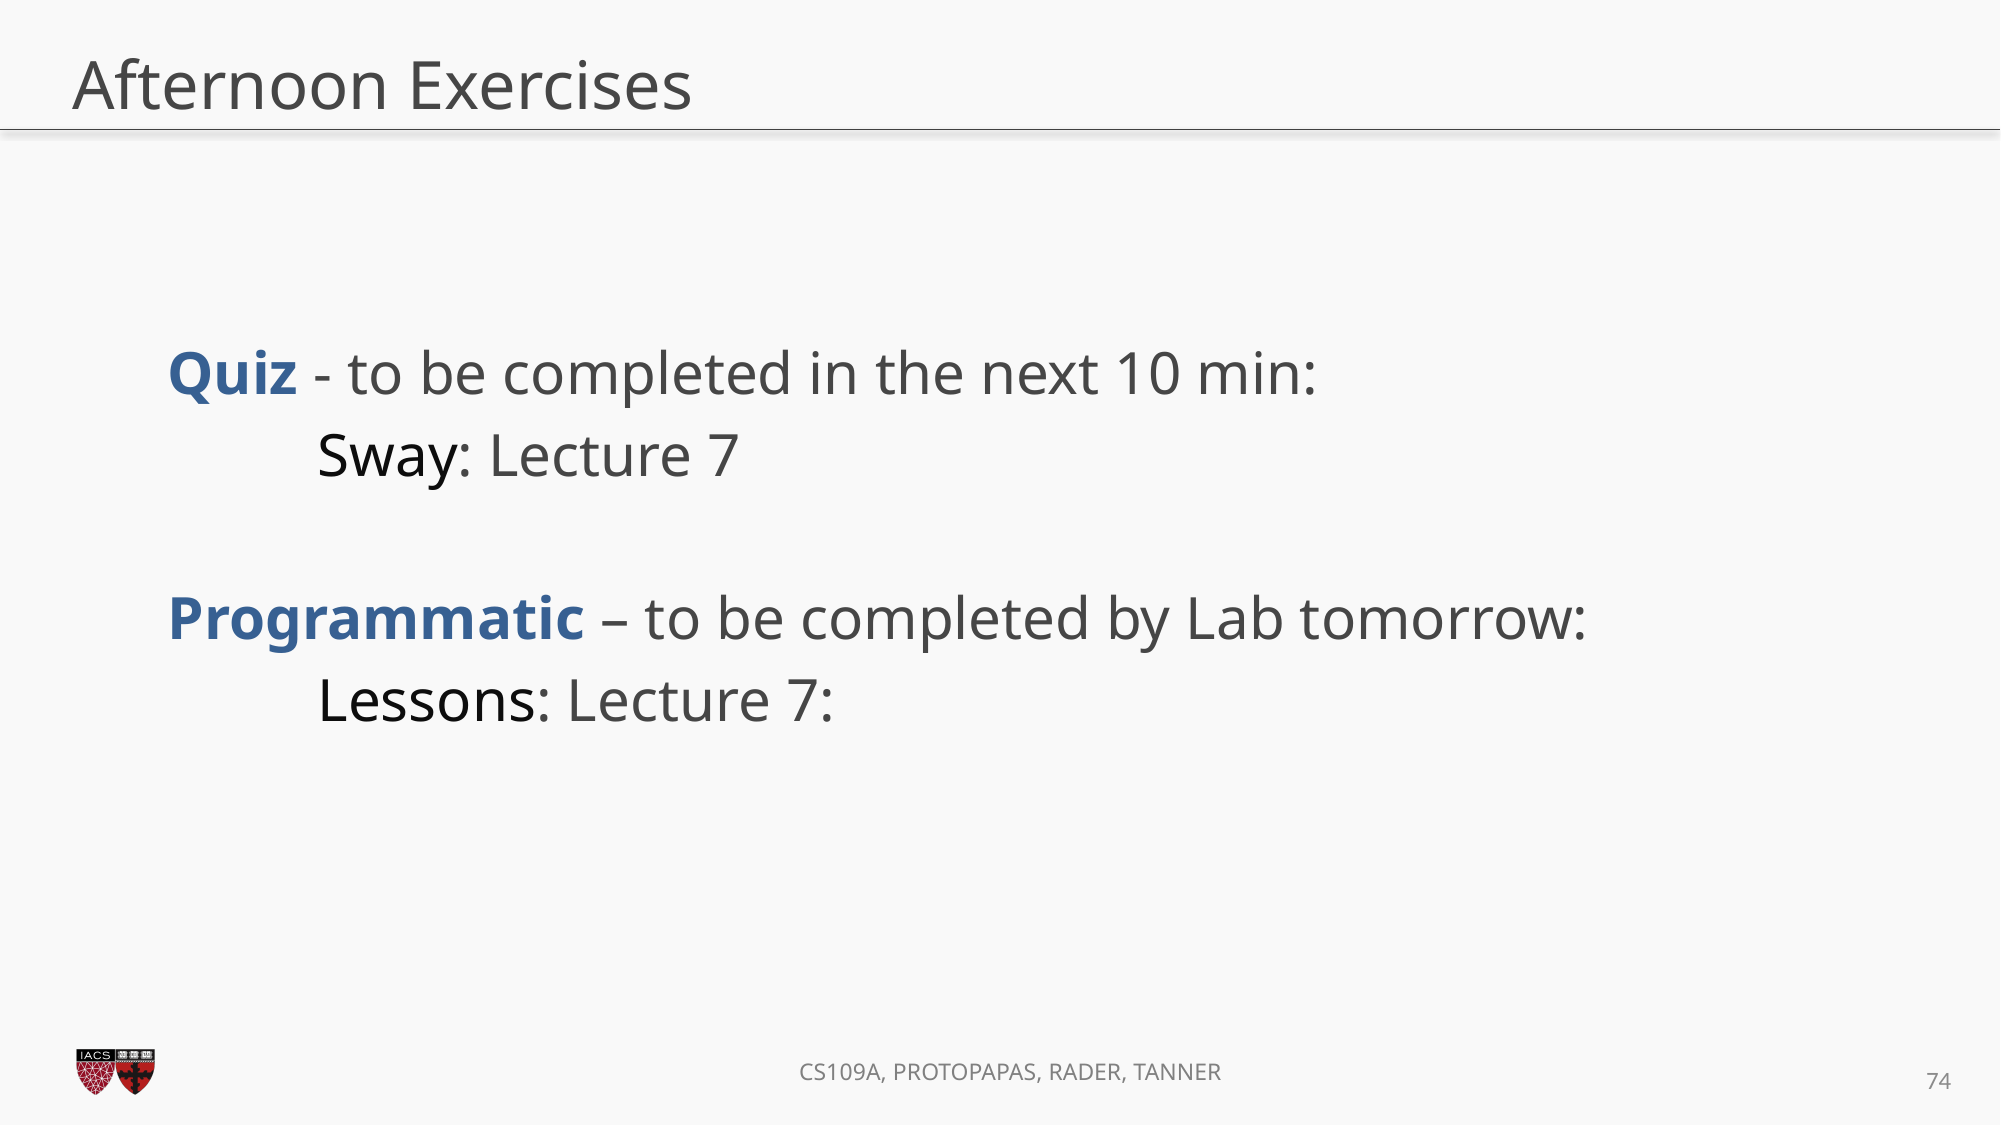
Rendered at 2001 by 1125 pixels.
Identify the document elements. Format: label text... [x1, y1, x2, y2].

slide_number 74 [1500, 1050, 1967, 1110]
title Afternoon Exercises [57, 35, 1943, 162]
list Quiz - to be completed in the next 10 min: Sway: Lecture 7 Programmatic – to be completed by Lab tomorrow: Lessons: Lecture 7: [152, 329, 1847, 676]
picture [75, 1049, 155, 1095]
